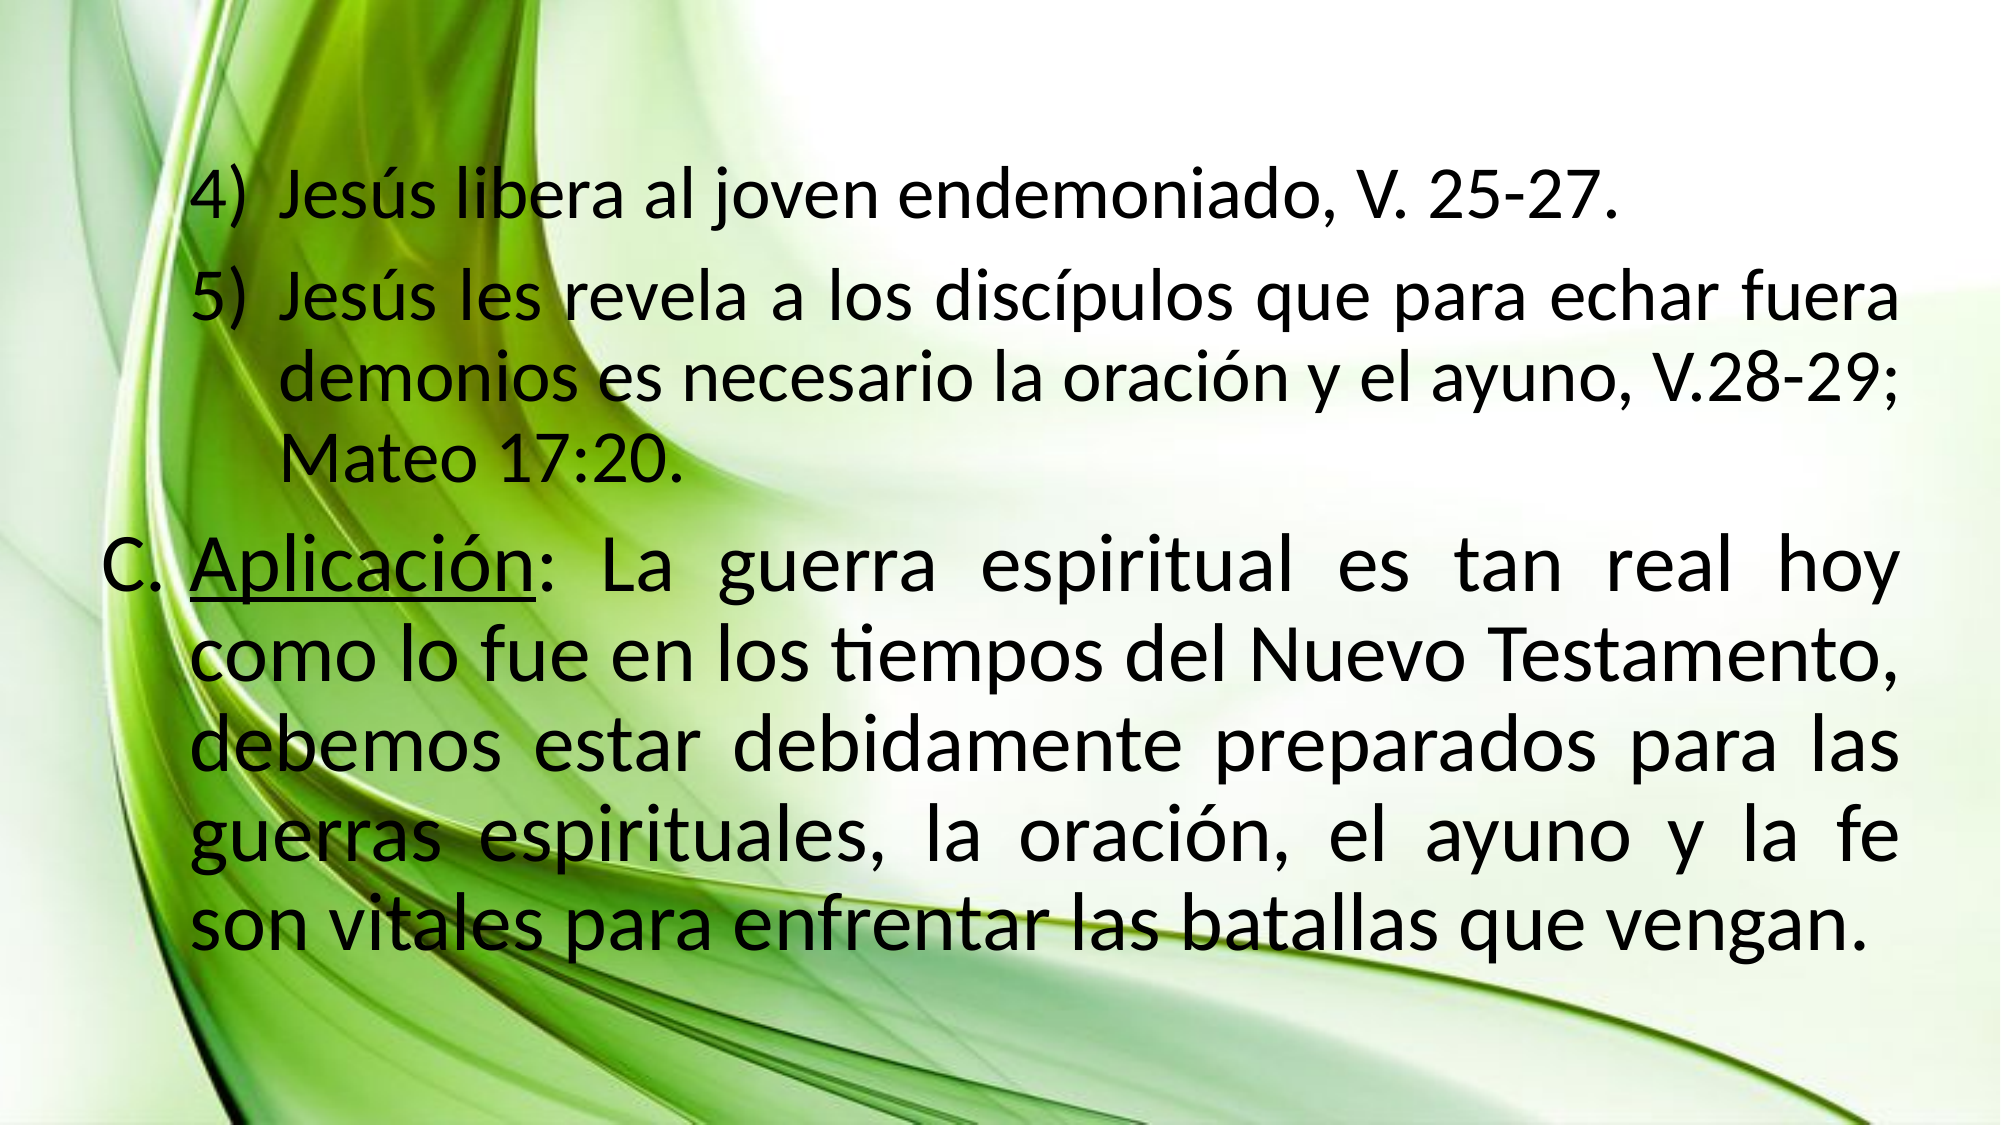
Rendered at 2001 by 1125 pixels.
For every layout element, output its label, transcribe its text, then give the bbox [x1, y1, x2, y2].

list Jesús libera al joven endemoniado, V. 25-27. Jesús les revela a los discípulos que para echar fuera demonios es necesario la oración y el ayuno, V.28-29; Mateo 17:20. Aplicación: La guerra espiritual es tan real hoy como lo fue en los tiempos del Nuevo Testamento, debemos estar debidamente preparados para las guerras espirituales, la oración, el ayuno y la fe son vitales para enfrentar las batallas que vengan. [86, 88, 1919, 1035]
picture [0, 0, 2001, 1125]
